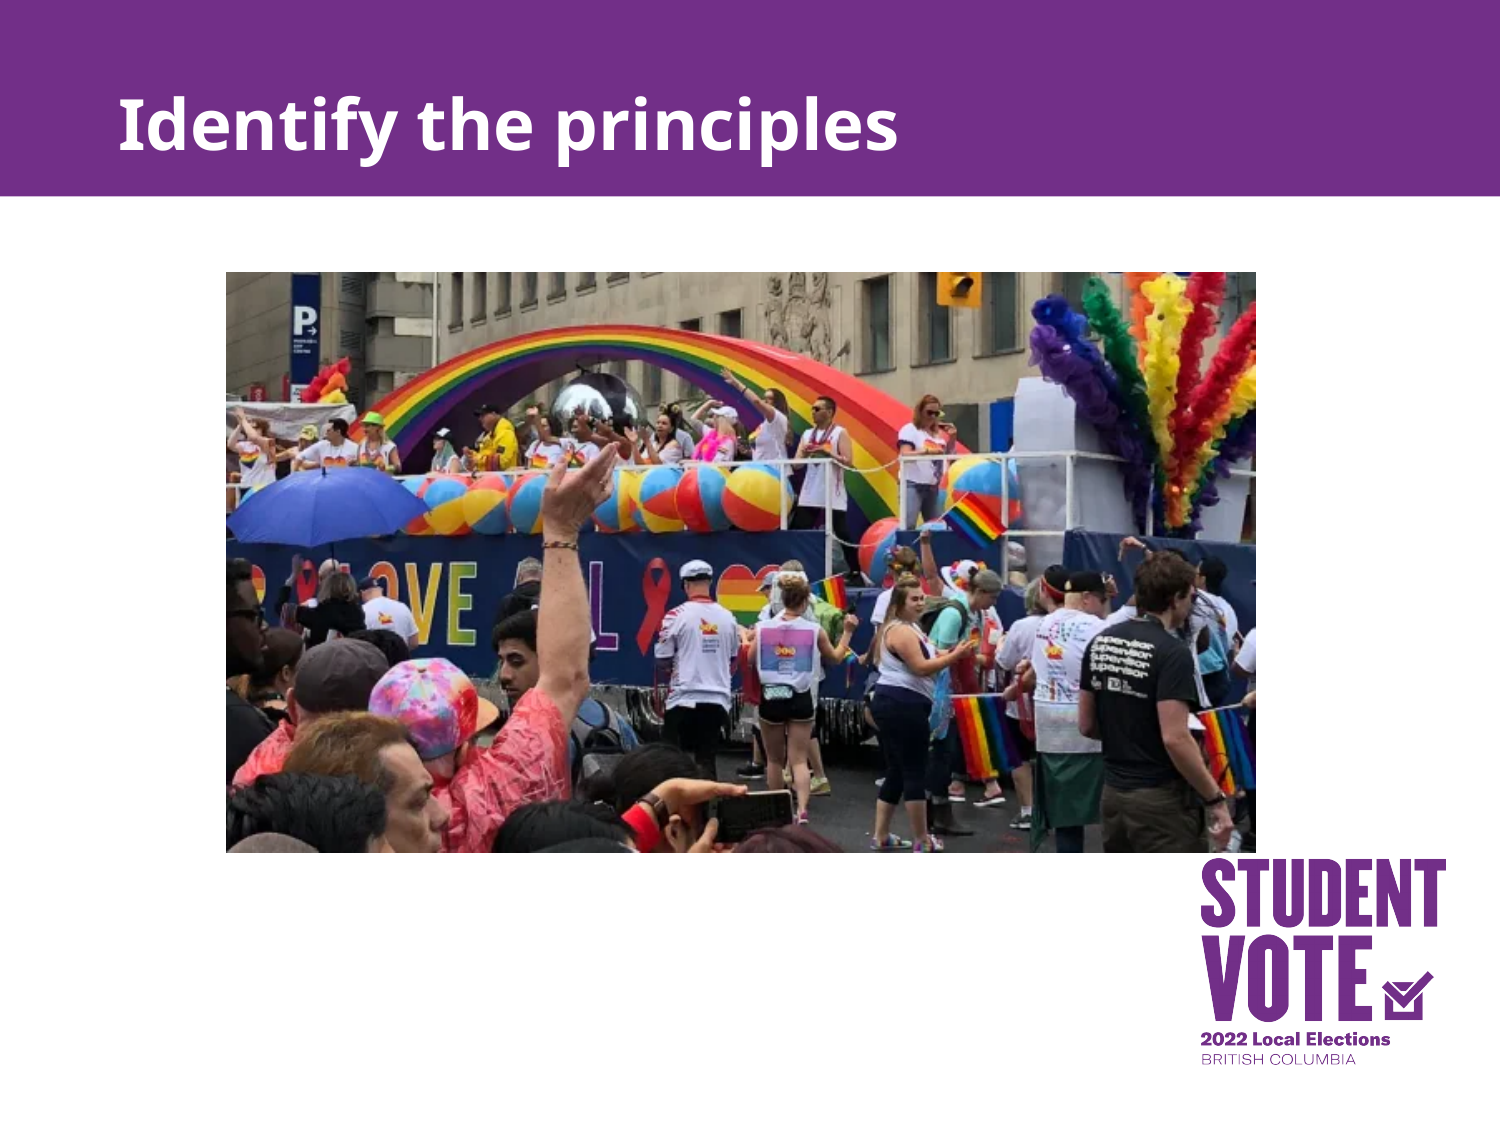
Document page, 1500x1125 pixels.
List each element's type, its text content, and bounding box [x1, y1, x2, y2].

picture [1201, 858, 1446, 1065]
title Identify the principles [103, 61, 1397, 194]
picture [225, 272, 1256, 853]
